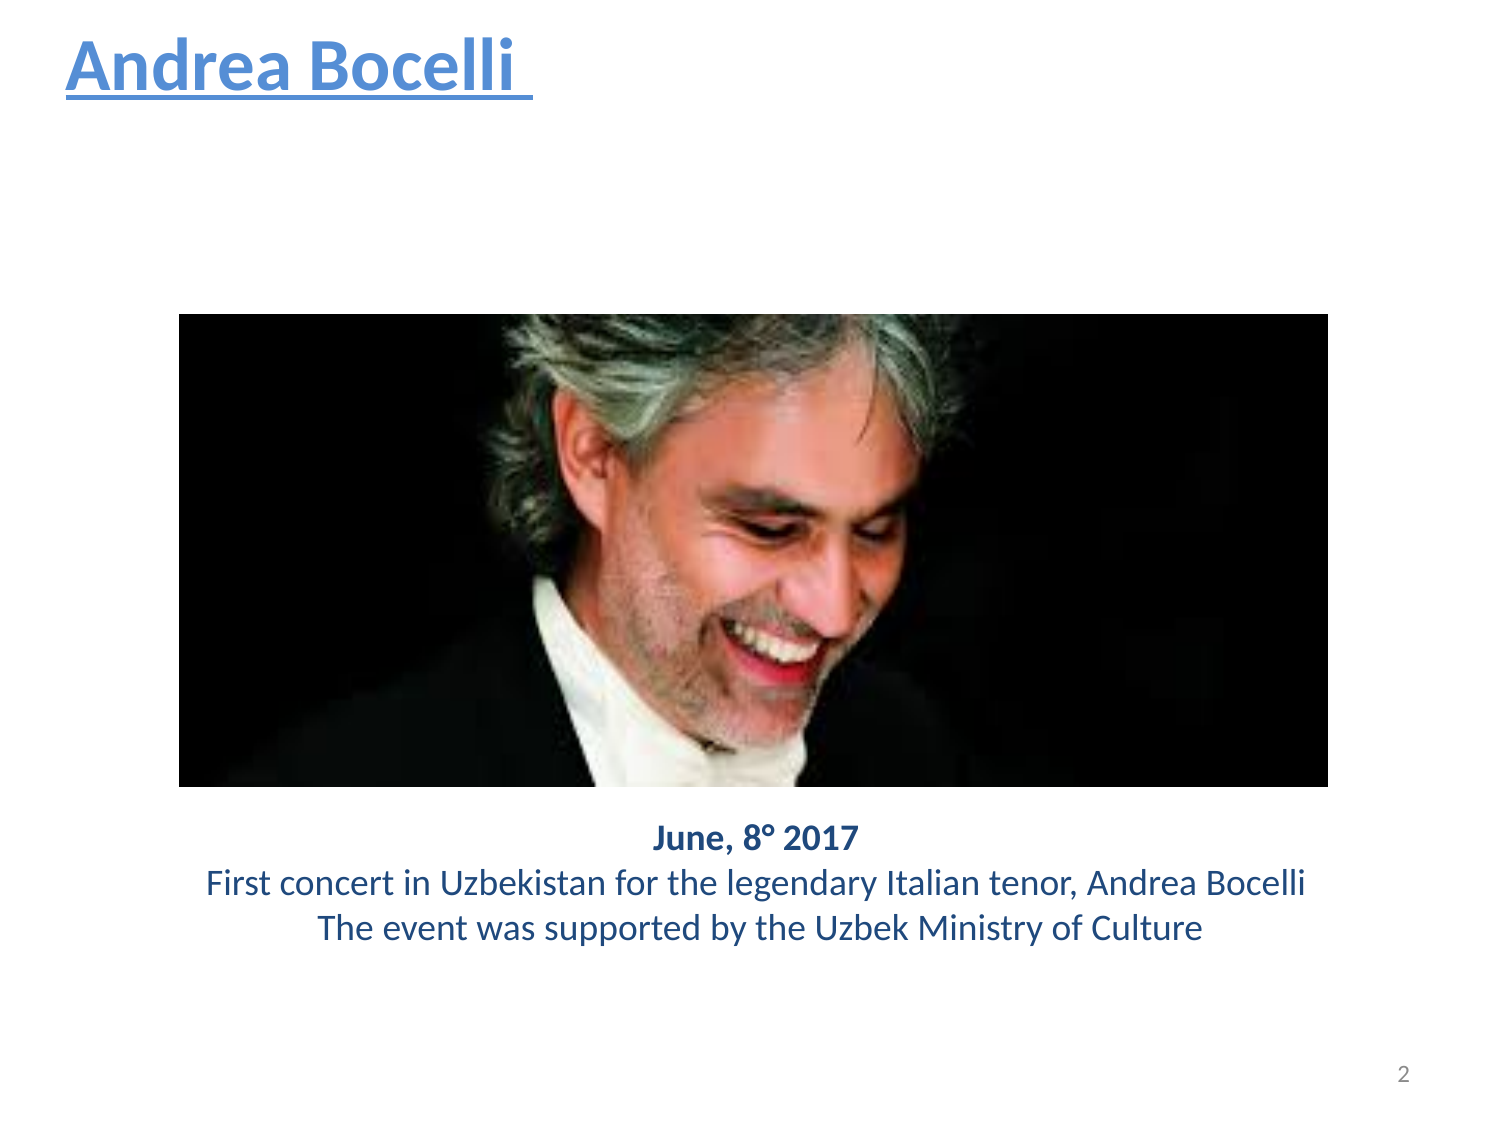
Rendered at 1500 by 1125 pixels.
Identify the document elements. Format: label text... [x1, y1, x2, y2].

picture [179, 314, 1328, 788]
text_box June, 8° 2017 First concert in Uzbekistan for the legendary Italian tenor, Andrea Bocelli The event was supported by the Uzbek Ministry of Culture [191, 792, 1330, 956]
text_box Andrea Bocelli [0, 7, 668, 113]
slide_number 2 [1074, 1042, 1425, 1103]
